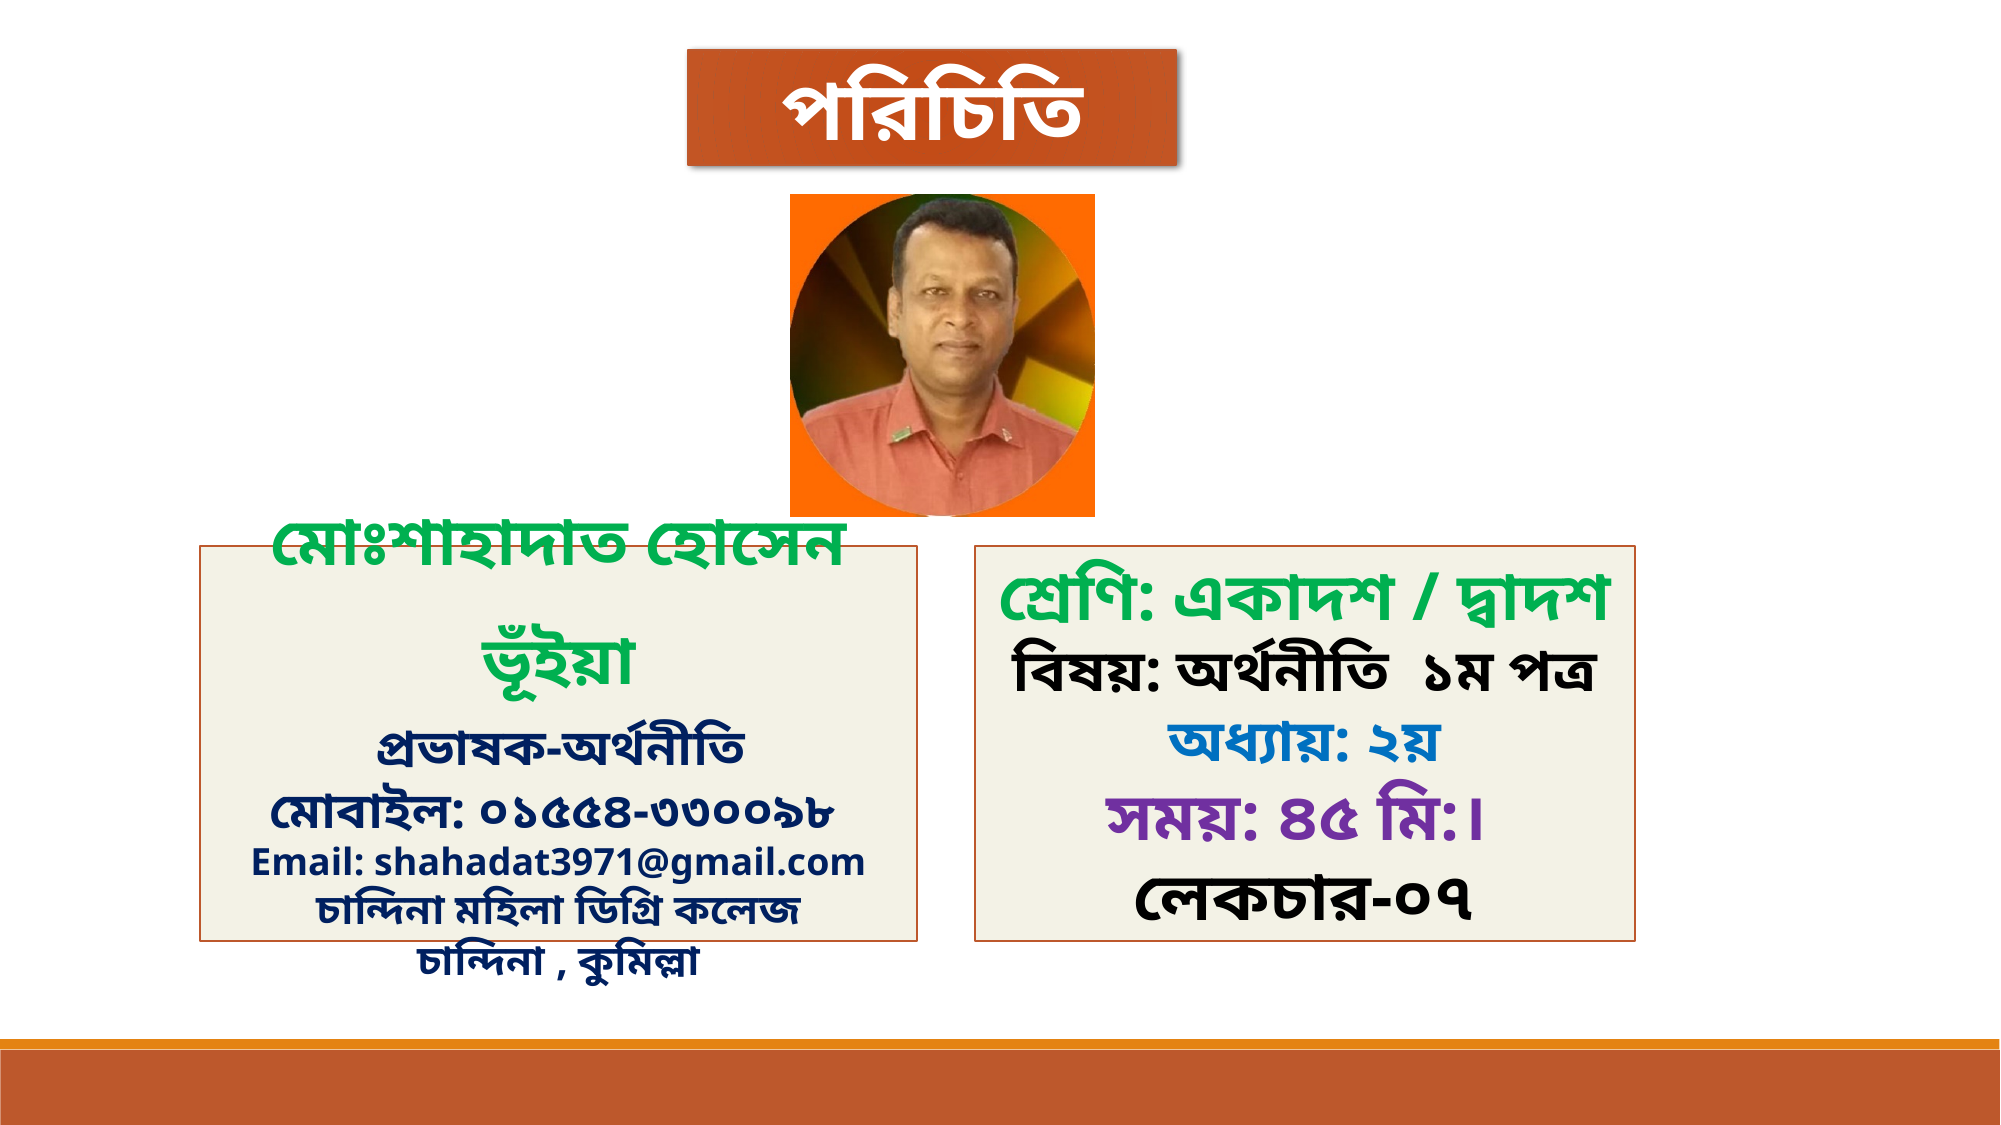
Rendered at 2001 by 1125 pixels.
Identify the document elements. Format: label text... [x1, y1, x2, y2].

picture [789, 194, 1096, 518]
text_box পরিচিতি [687, 49, 1177, 166]
text_box মোঃশাহাদাত হোসেন ভূঁইয়া প্রভাষক-অর্থনীতি মোবাইল: ০১৫৫৪-৩৩০০৯৮ Email: shahadat3971@gmail.com চান্দিনা মহিলা ডিগ্রি কলেজ চান্দিনা , কুমিল্লা [199, 545, 918, 942]
text_box শ্রেণি: একাদশ / দ্বাদশ বিষয়: অর্থনীতি ১ম পত্র অধ্যায়: ২য় সময়: ৪৫ মি:। লেকচার-০৭ [974, 545, 1636, 942]
